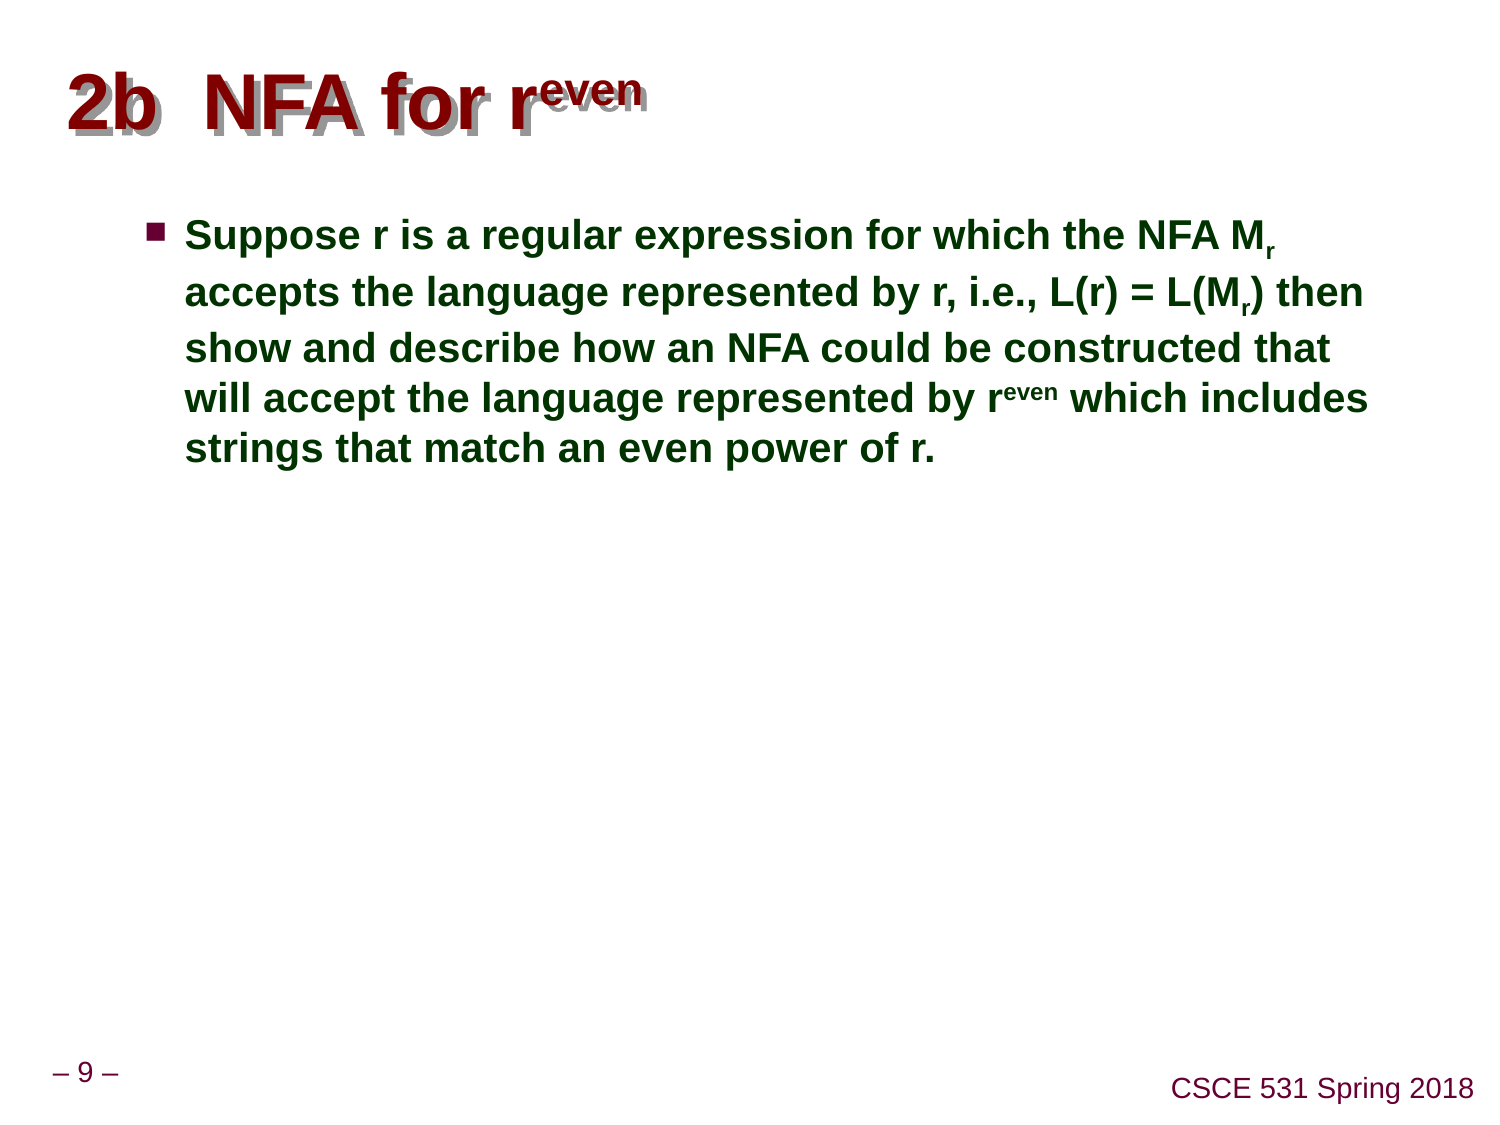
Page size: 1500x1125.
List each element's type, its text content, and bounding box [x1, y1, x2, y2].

title 2b NFA for reven [66, 40, 1497, 169]
list Suppose r is a regular expression for which the NFA Mr accepts the language represented by r, i.e., L(r) = L(Mr) then show and describe how an NFA could be constructed that will accept the language represented by reven which includes strings that match an even power of r. [47, 200, 1411, 1058]
